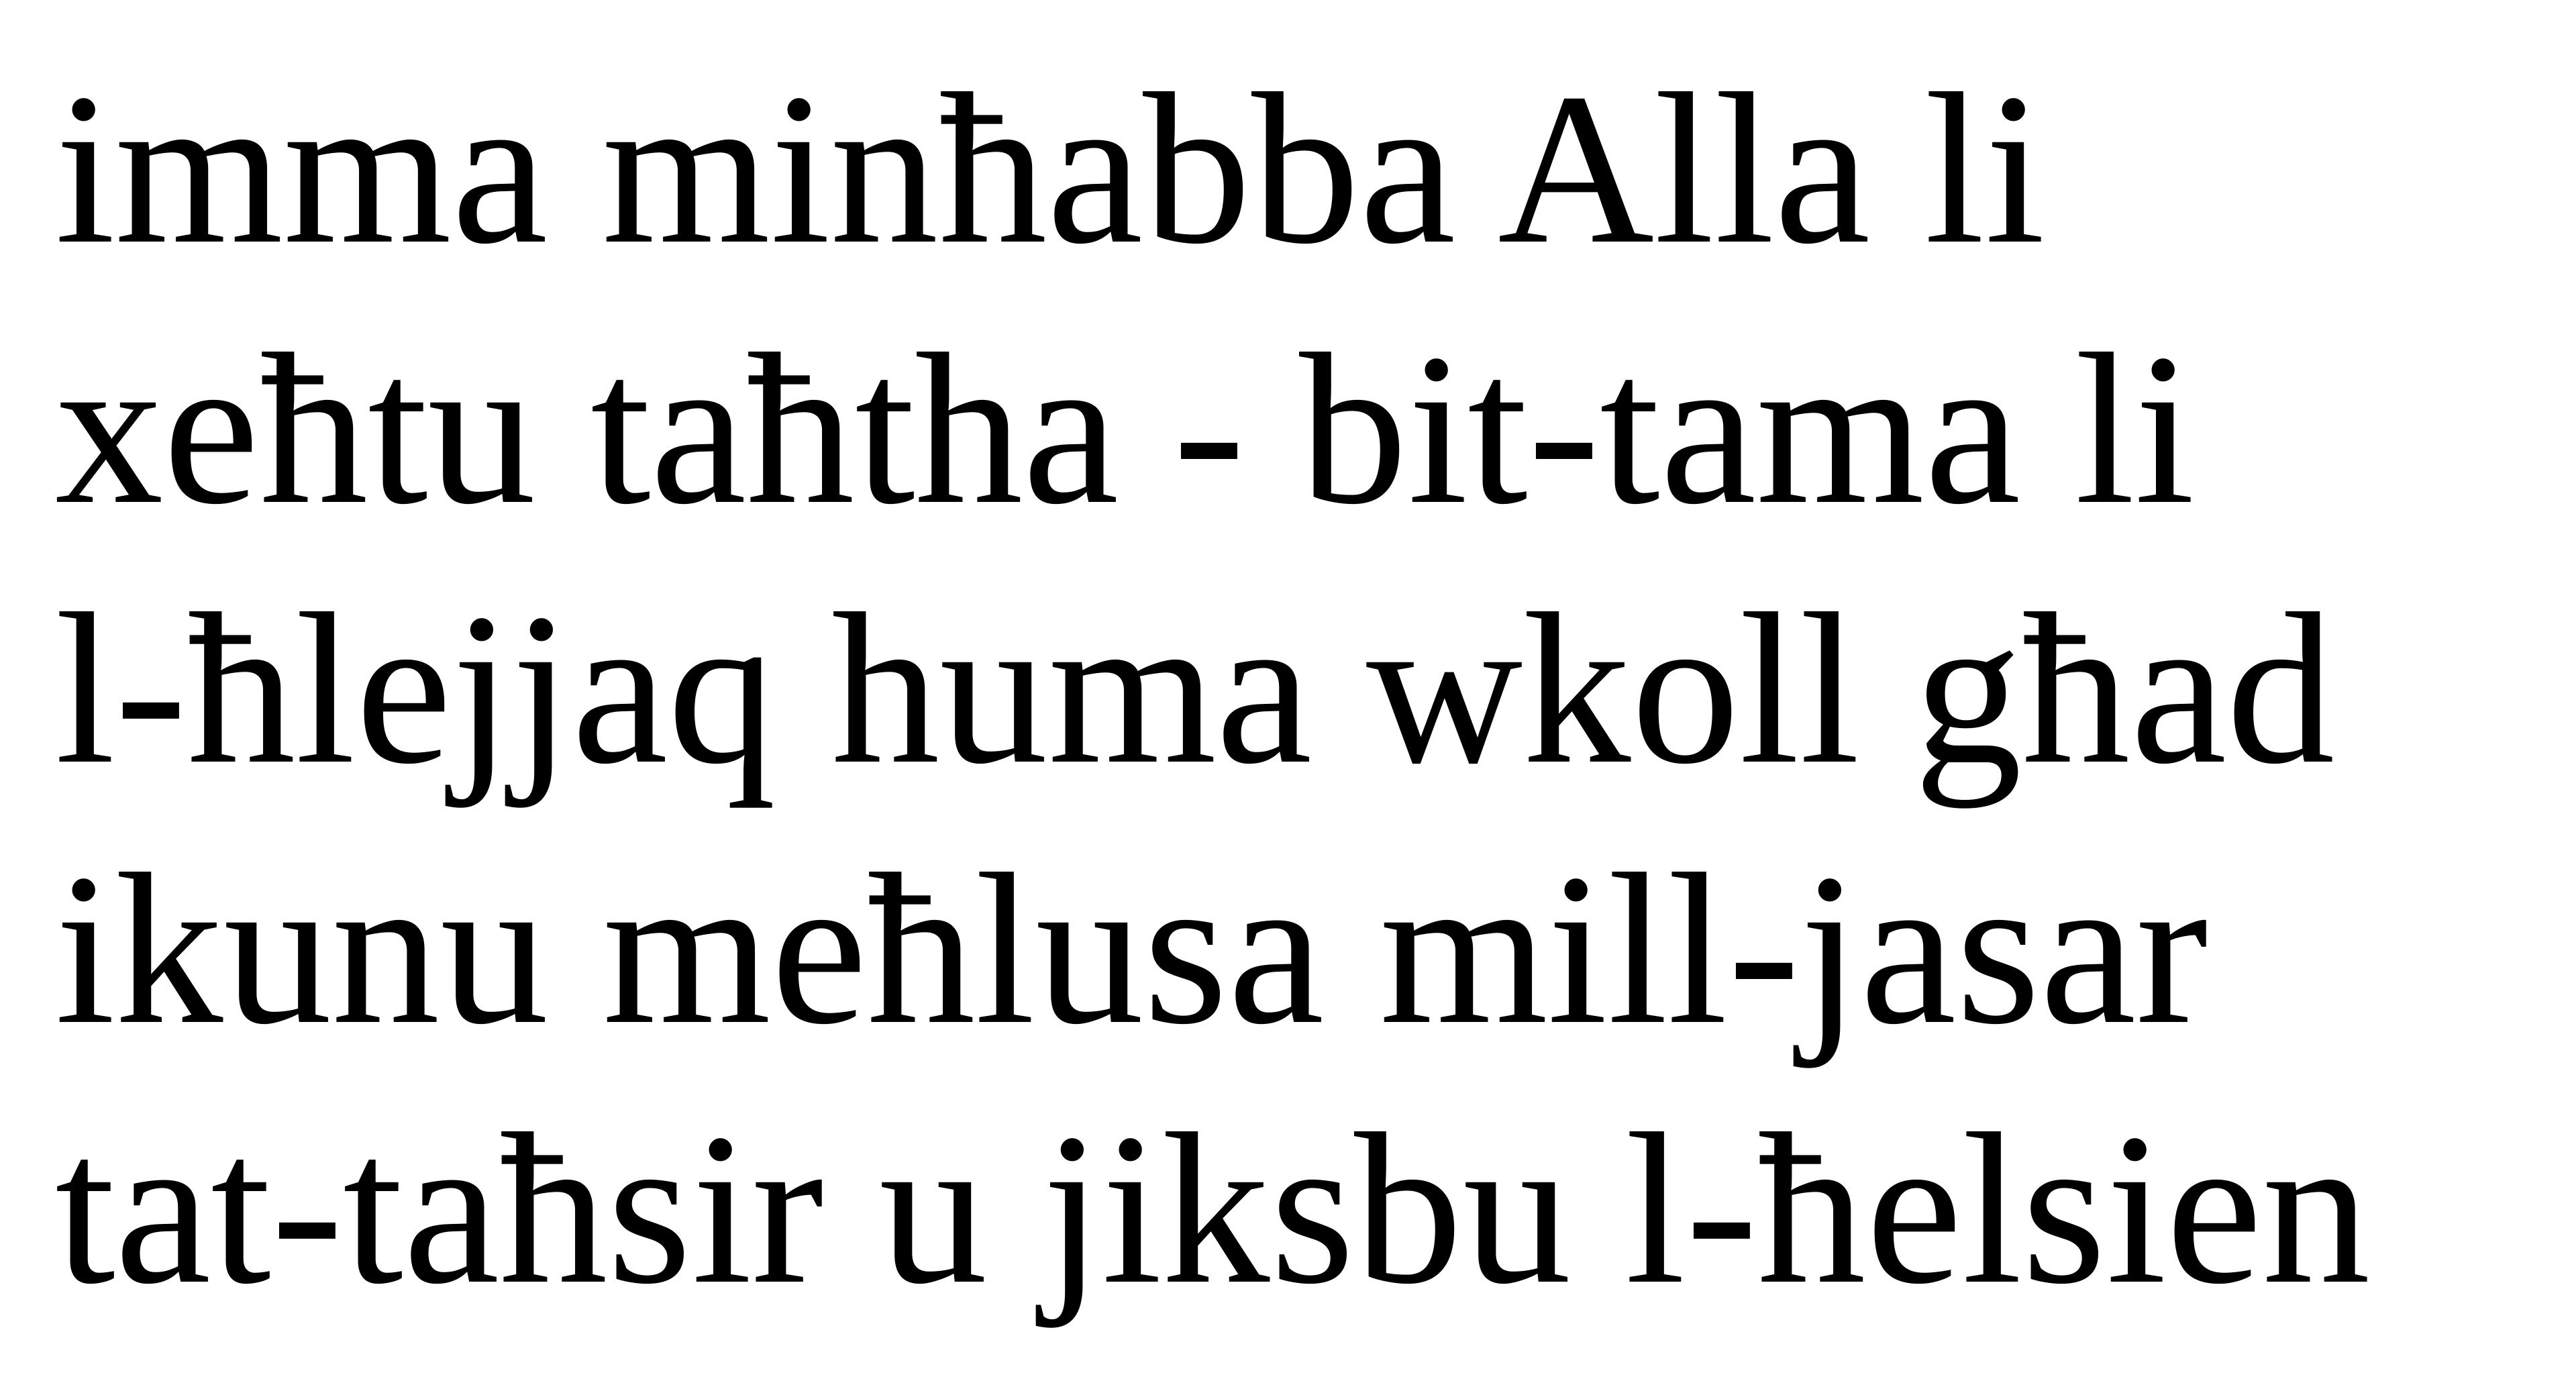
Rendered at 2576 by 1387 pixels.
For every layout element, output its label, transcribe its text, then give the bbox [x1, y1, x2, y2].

text_box imma minħabba Alla li xeħtu taħtha - bit-tama li l-ħlejjaq huma wkoll għad ikunu meħlusa mill-jasar tat-taħsir u jiksbu l-ħelsien [45, 20, 2530, 1331]
